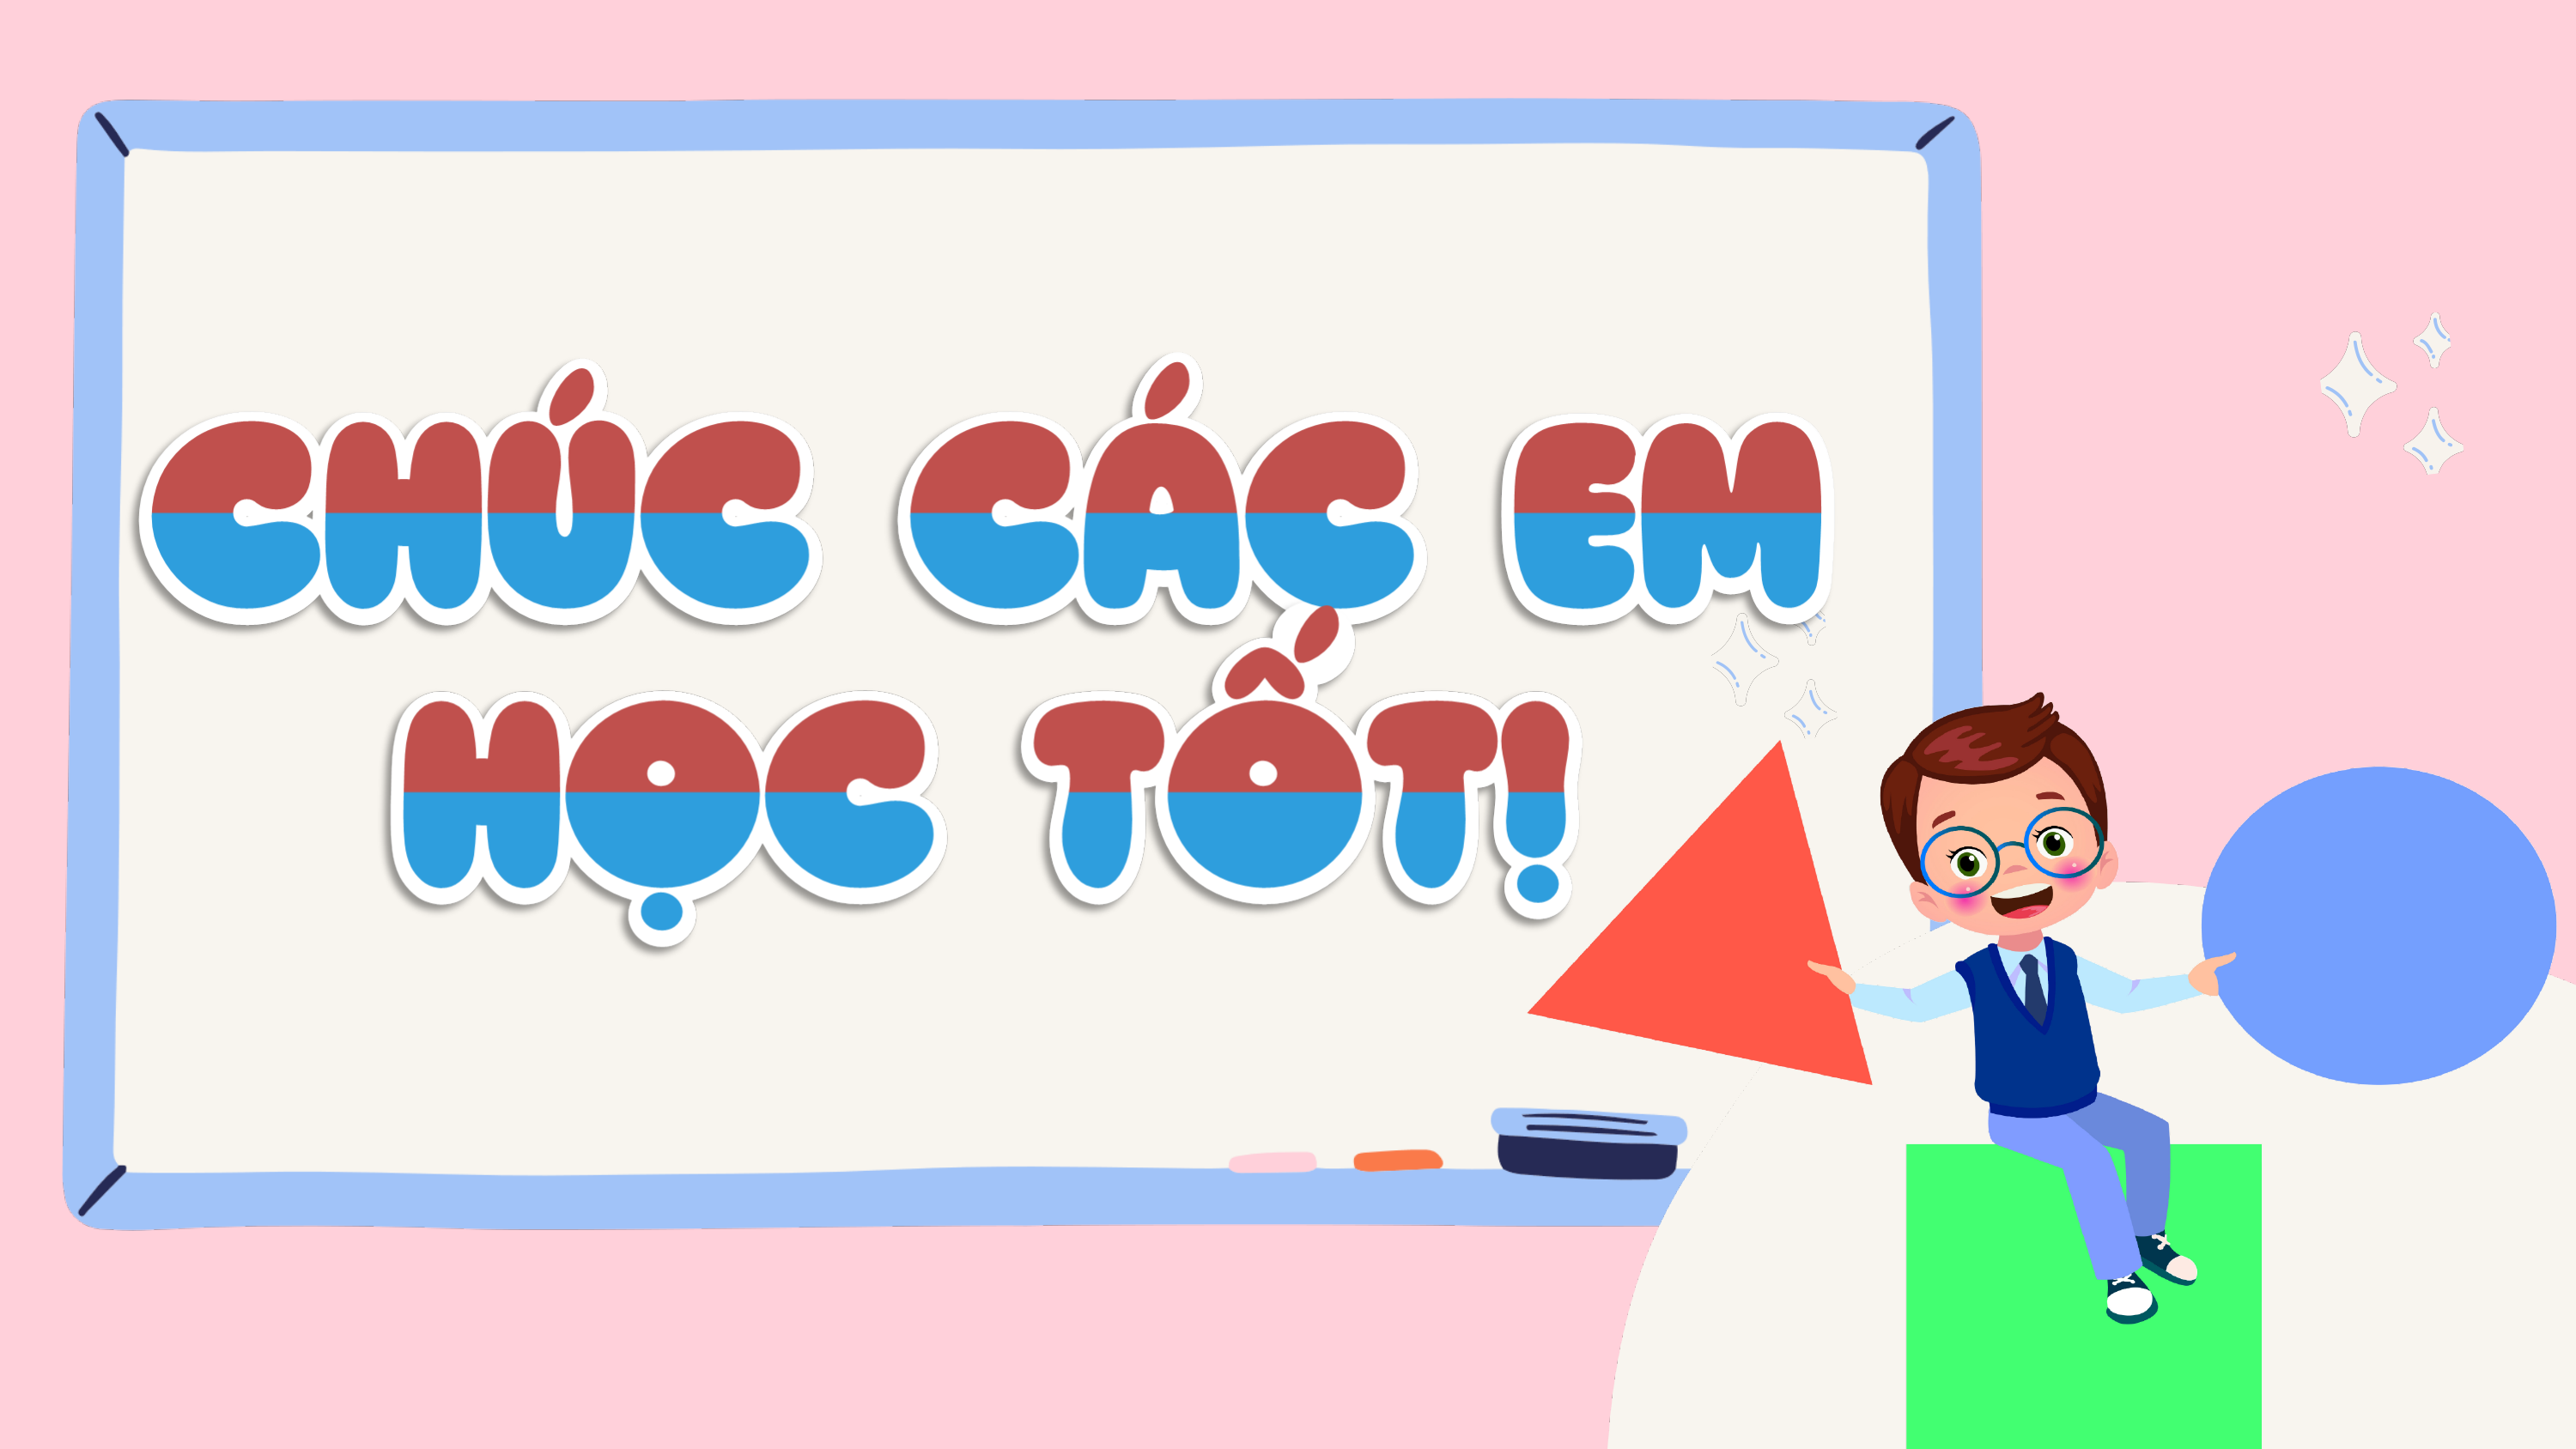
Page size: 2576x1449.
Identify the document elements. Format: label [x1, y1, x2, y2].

picture [66, 346, 2576, 1449]
text_box [2313, 311, 2466, 487]
text_box [62, 98, 1984, 579]
